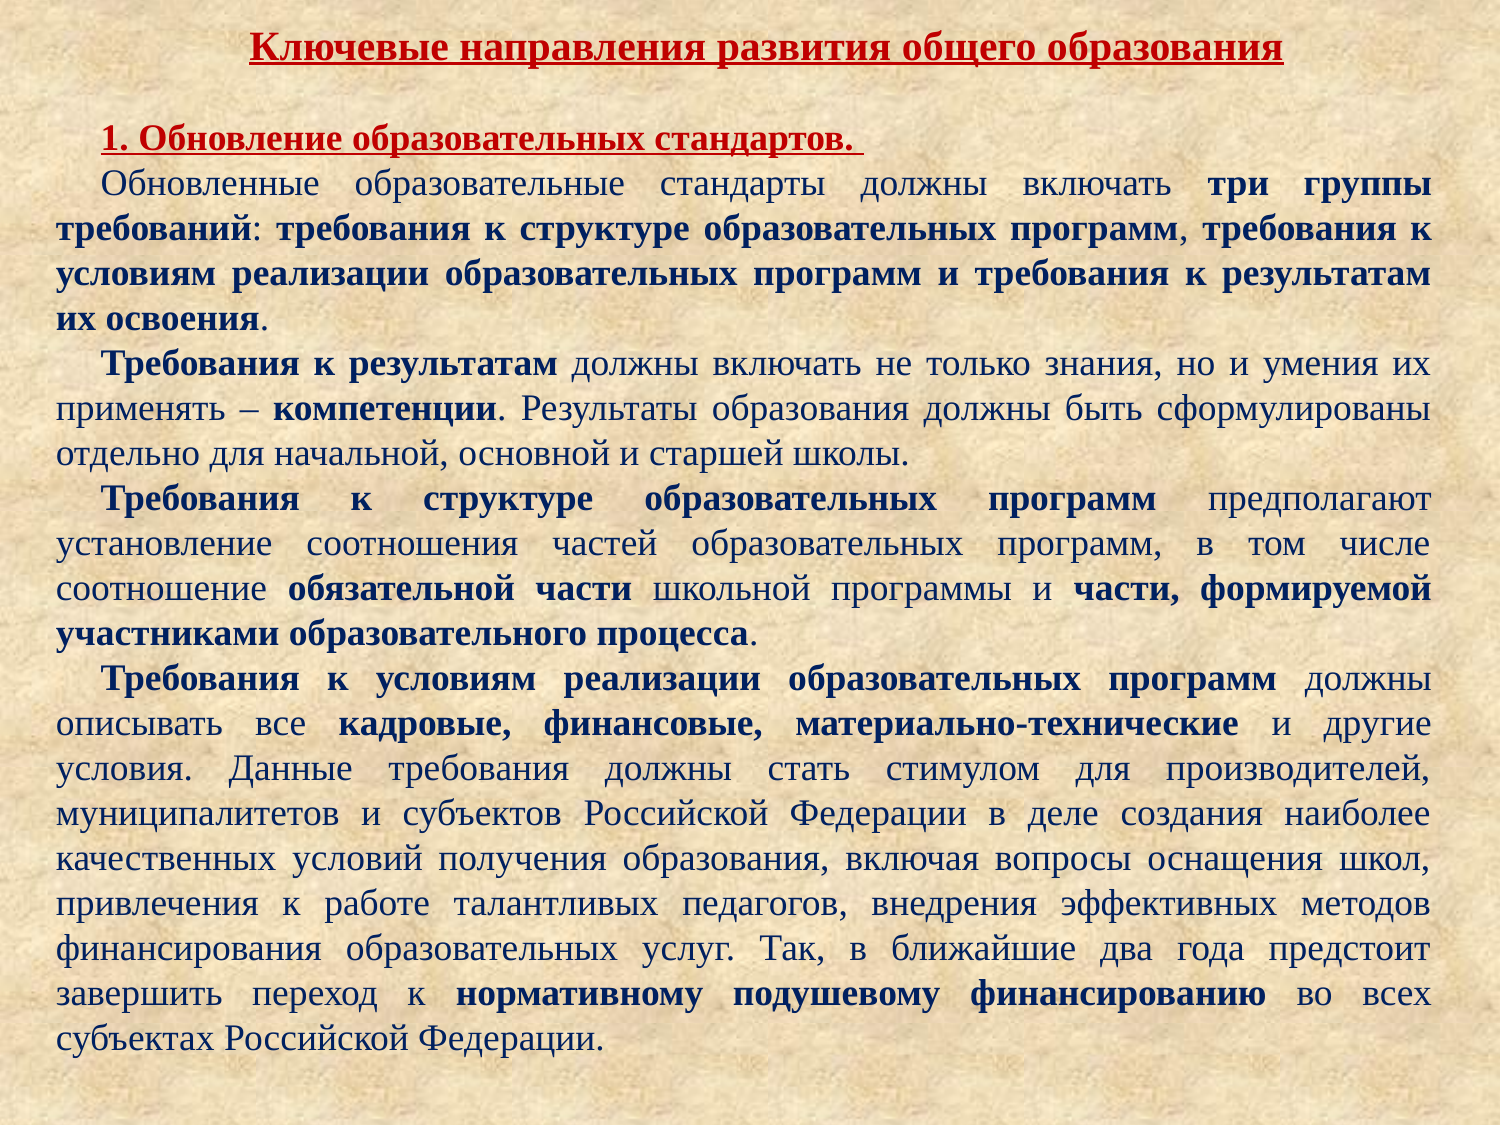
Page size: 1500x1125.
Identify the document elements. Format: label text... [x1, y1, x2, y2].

picture [0, 0, 1500, 1125]
text_box Ключевые направления развития общего образования 1. Обновление образовательных стандартов. Обновленные образовательные стандарты должны включать три группы требований: требования к структуре образовательных программ, требования к условиям реализации образовательных программ и требования к результатам их освоения. Требования к результатам должны включать не только знания, но и умения их применять – компетенции. Результаты образования должны быть сформулированы отдельно для начальной, основной и старшей школы. Требования к структуре образовательных программ предполагают установление соотношения частей образовательных программ, в том числе соотношение обязательной части школьной программы и части, формируемой участниками образовательного процесса. Требования к условиям реализации образовательных программ должны описывать все кадровые, финансовые, материально-технические и другие условия. Данные требования должны стать стимулом для производителей, муниципалитетов и субъектов Российской Федерации в деле создания наиболее качественных условий получения образования, включая вопросы оснащения школ, привлечения к работе талантливых педагогов, внедрения эффективных методов финансирования образовательных услуг. Так, в ближайшие два года предстоит завершить переход к нормативному подушевому финансированию во всех субъектах Российской Федерации. [41, 10, 1447, 1125]
